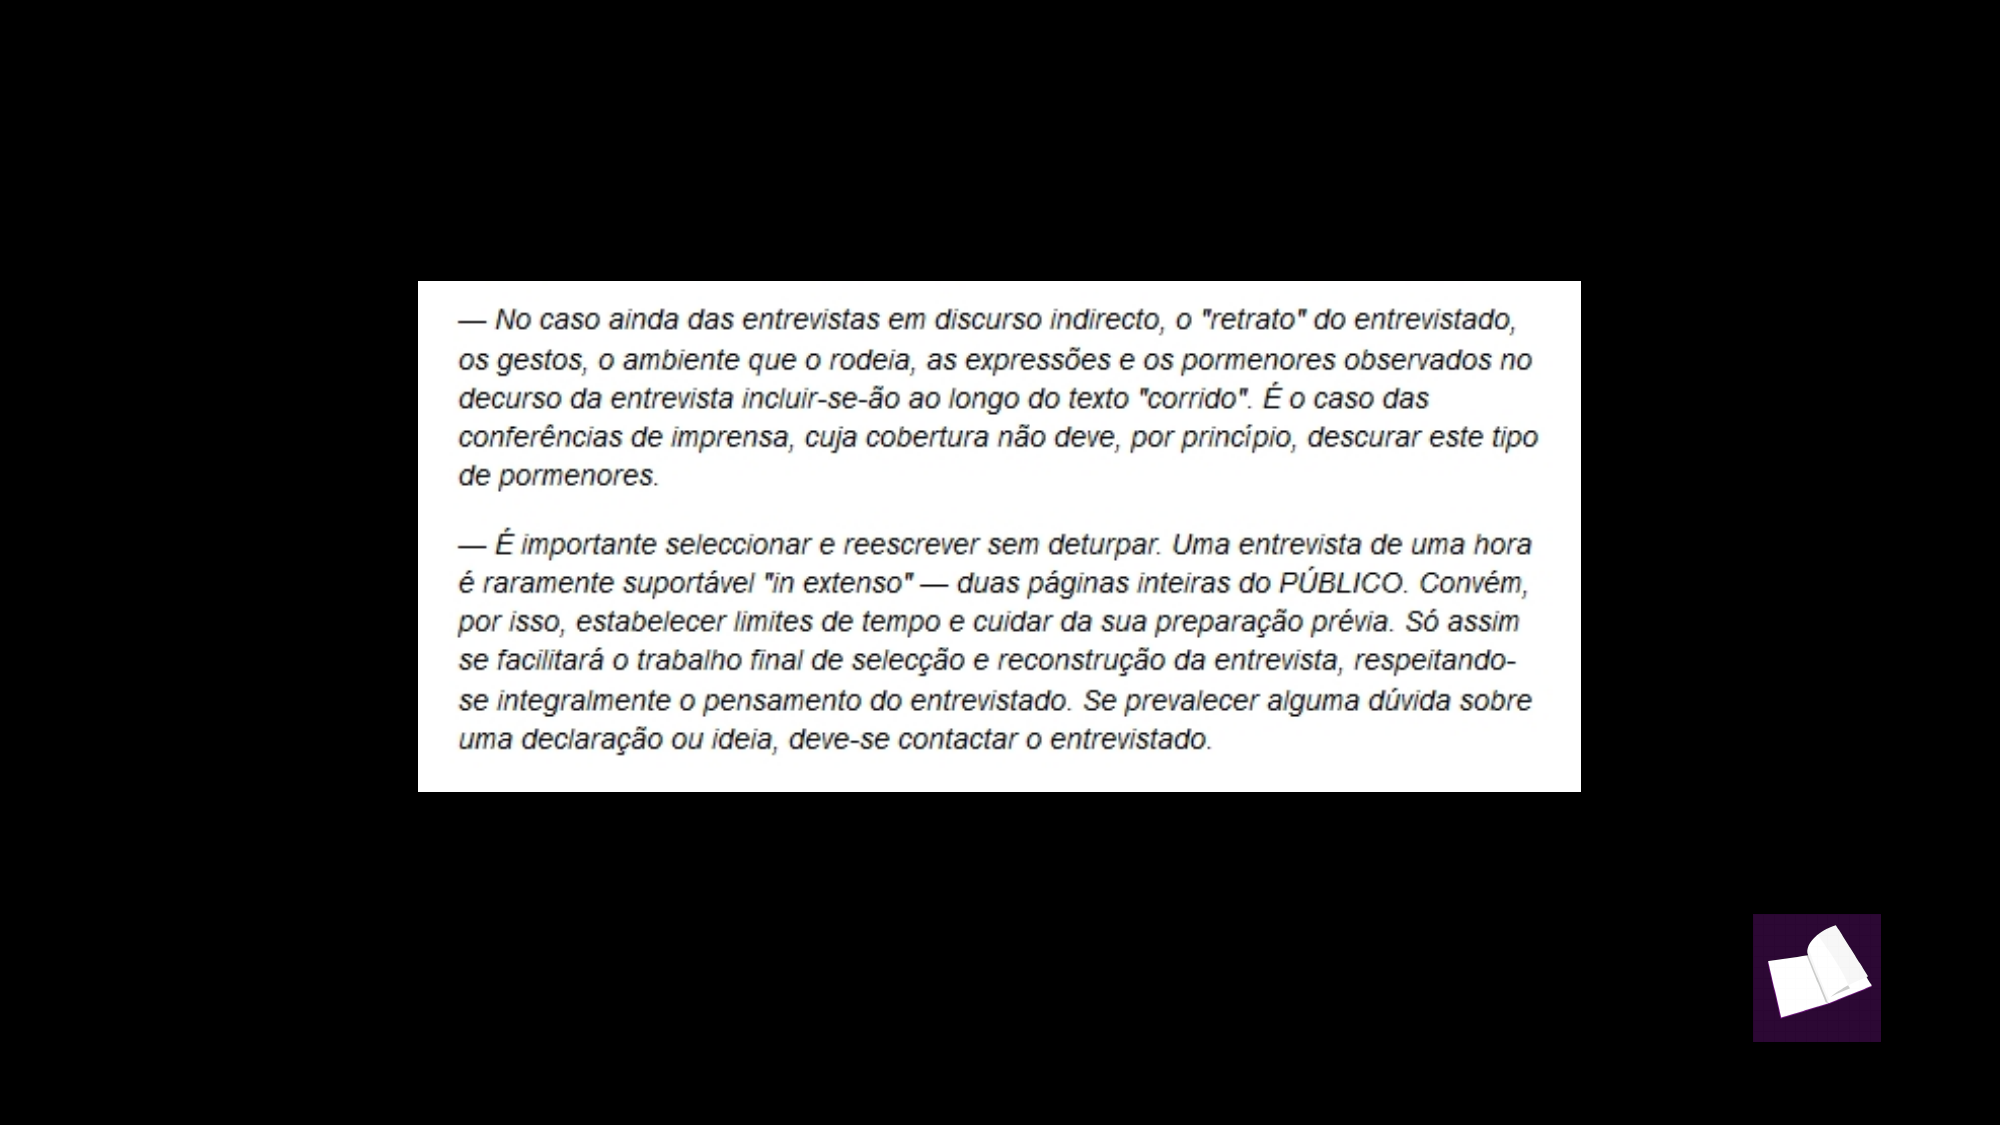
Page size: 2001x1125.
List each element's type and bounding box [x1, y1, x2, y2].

picture [1753, 914, 1881, 1042]
picture [418, 281, 1581, 792]
